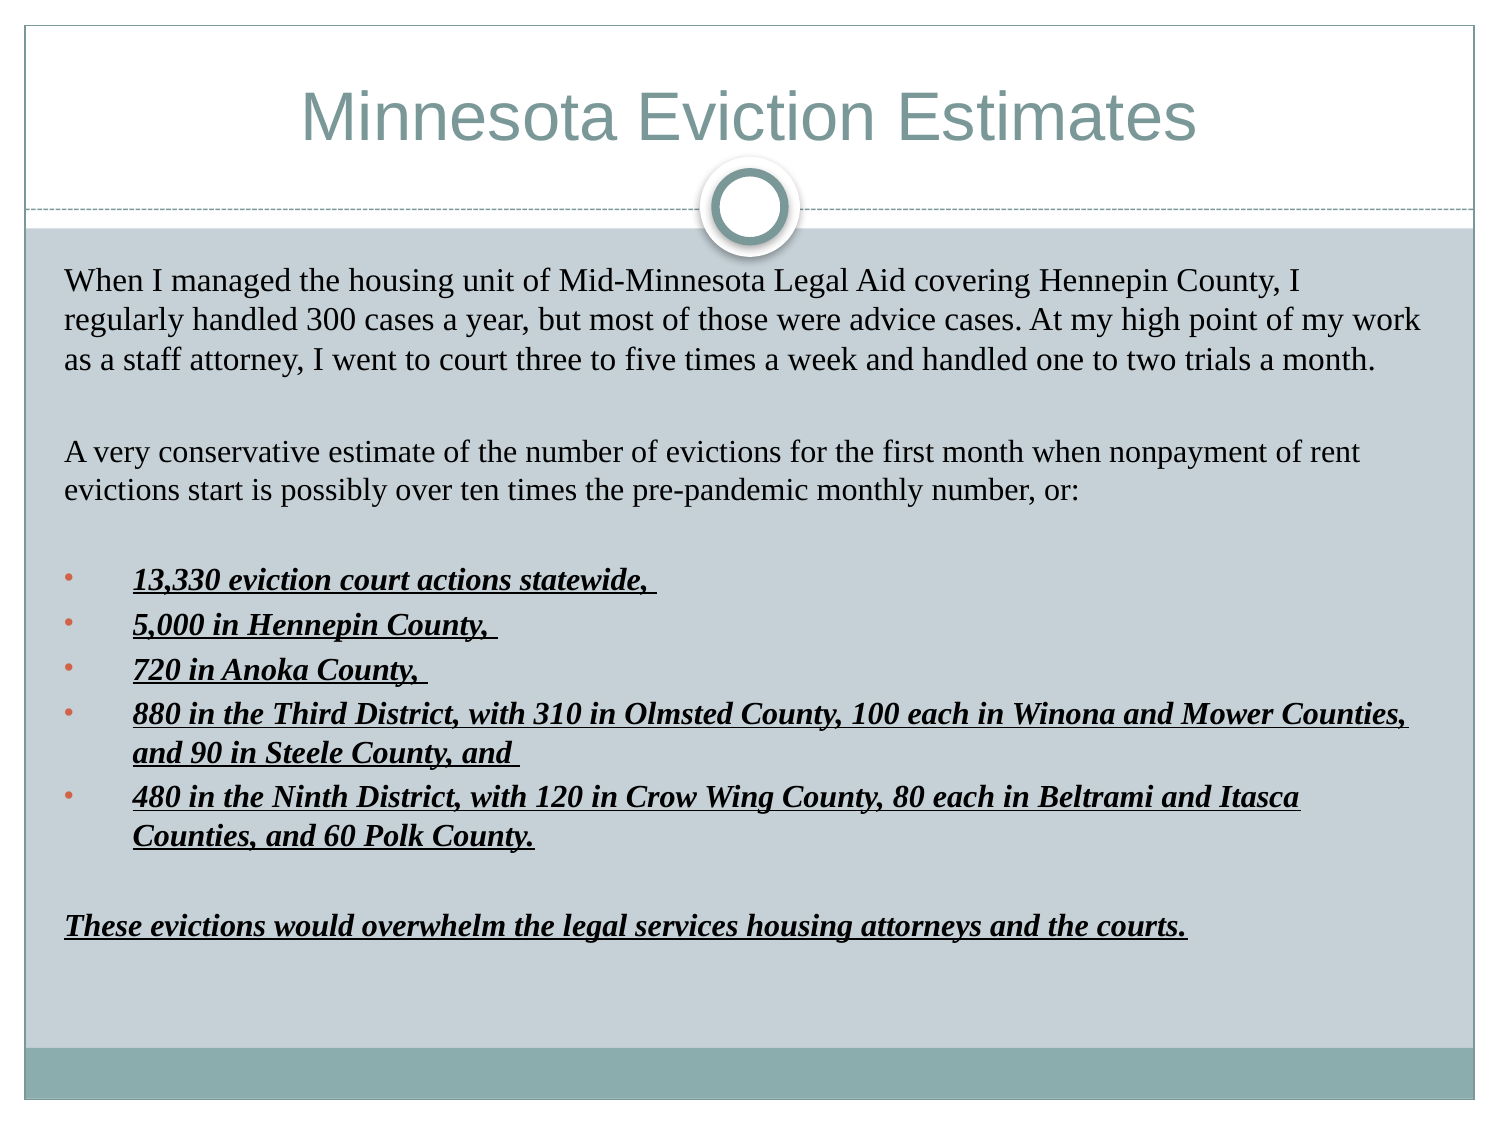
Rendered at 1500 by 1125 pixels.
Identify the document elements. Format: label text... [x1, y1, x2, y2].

list When I managed the housing unit of Mid-Minnesota Legal Aid covering Hennepin County, I regularly handled 300 cases a year, but most of those were advice cases. At my high point of my work as a staff attorney, I went to court three to five times a week and handled one to two trials a month. A very conservative estimate of the number of evictions for the first month when nonpayment of rent evictions start is possibly over ten times the pre-pandemic monthly number, or: 13,330 eviction court actions statewide, 5,000 in Hennepin County, 720 in Anoka County, 880 in the Third District, with 310 in Olmsted County, 100 each in Winona and Mower Counties, and 90 in Steele County, and 480 in the Ninth District, with 120 in Crow Wing County, 80 each in Beltrami and Itasca Counties, and 60 Polk County. These evictions would overwhelm the legal services housing attorneys and the courts. [49, 250, 1445, 1001]
title Minnesota Eviction Estimates [49, 37, 1450, 162]
